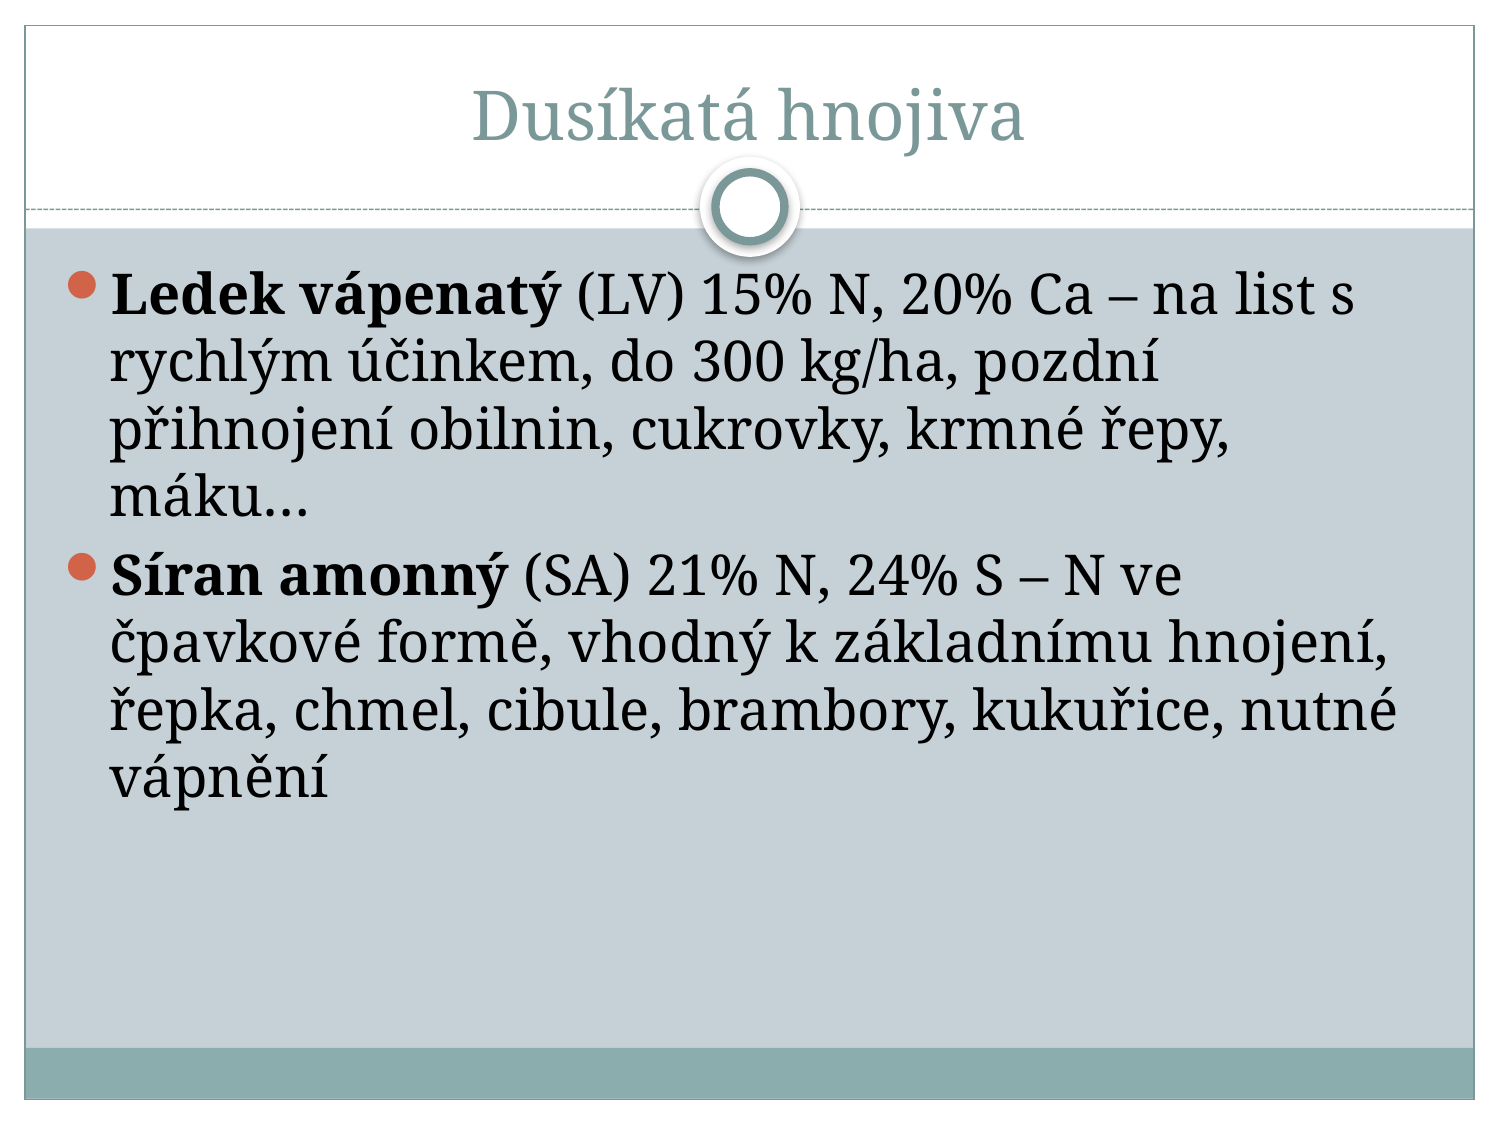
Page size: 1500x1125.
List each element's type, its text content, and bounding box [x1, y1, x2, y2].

title Dusíkatá hnojiva [49, 37, 1450, 162]
list Ledek vápenatý (LV) 15% N, 20% Ca – na list s rychlým účinkem, do 300 kg/ha, pozdní přihnojení obilnin, cukrovky, krmné řepy, máku… Síran amonný (SA) 21% N, 24% S – N ve čpavkové formě, vhodný k základnímu hnojení, řepka, chmel, cibule, brambory, kukuřice, nutné vápnění [49, 250, 1445, 1001]
